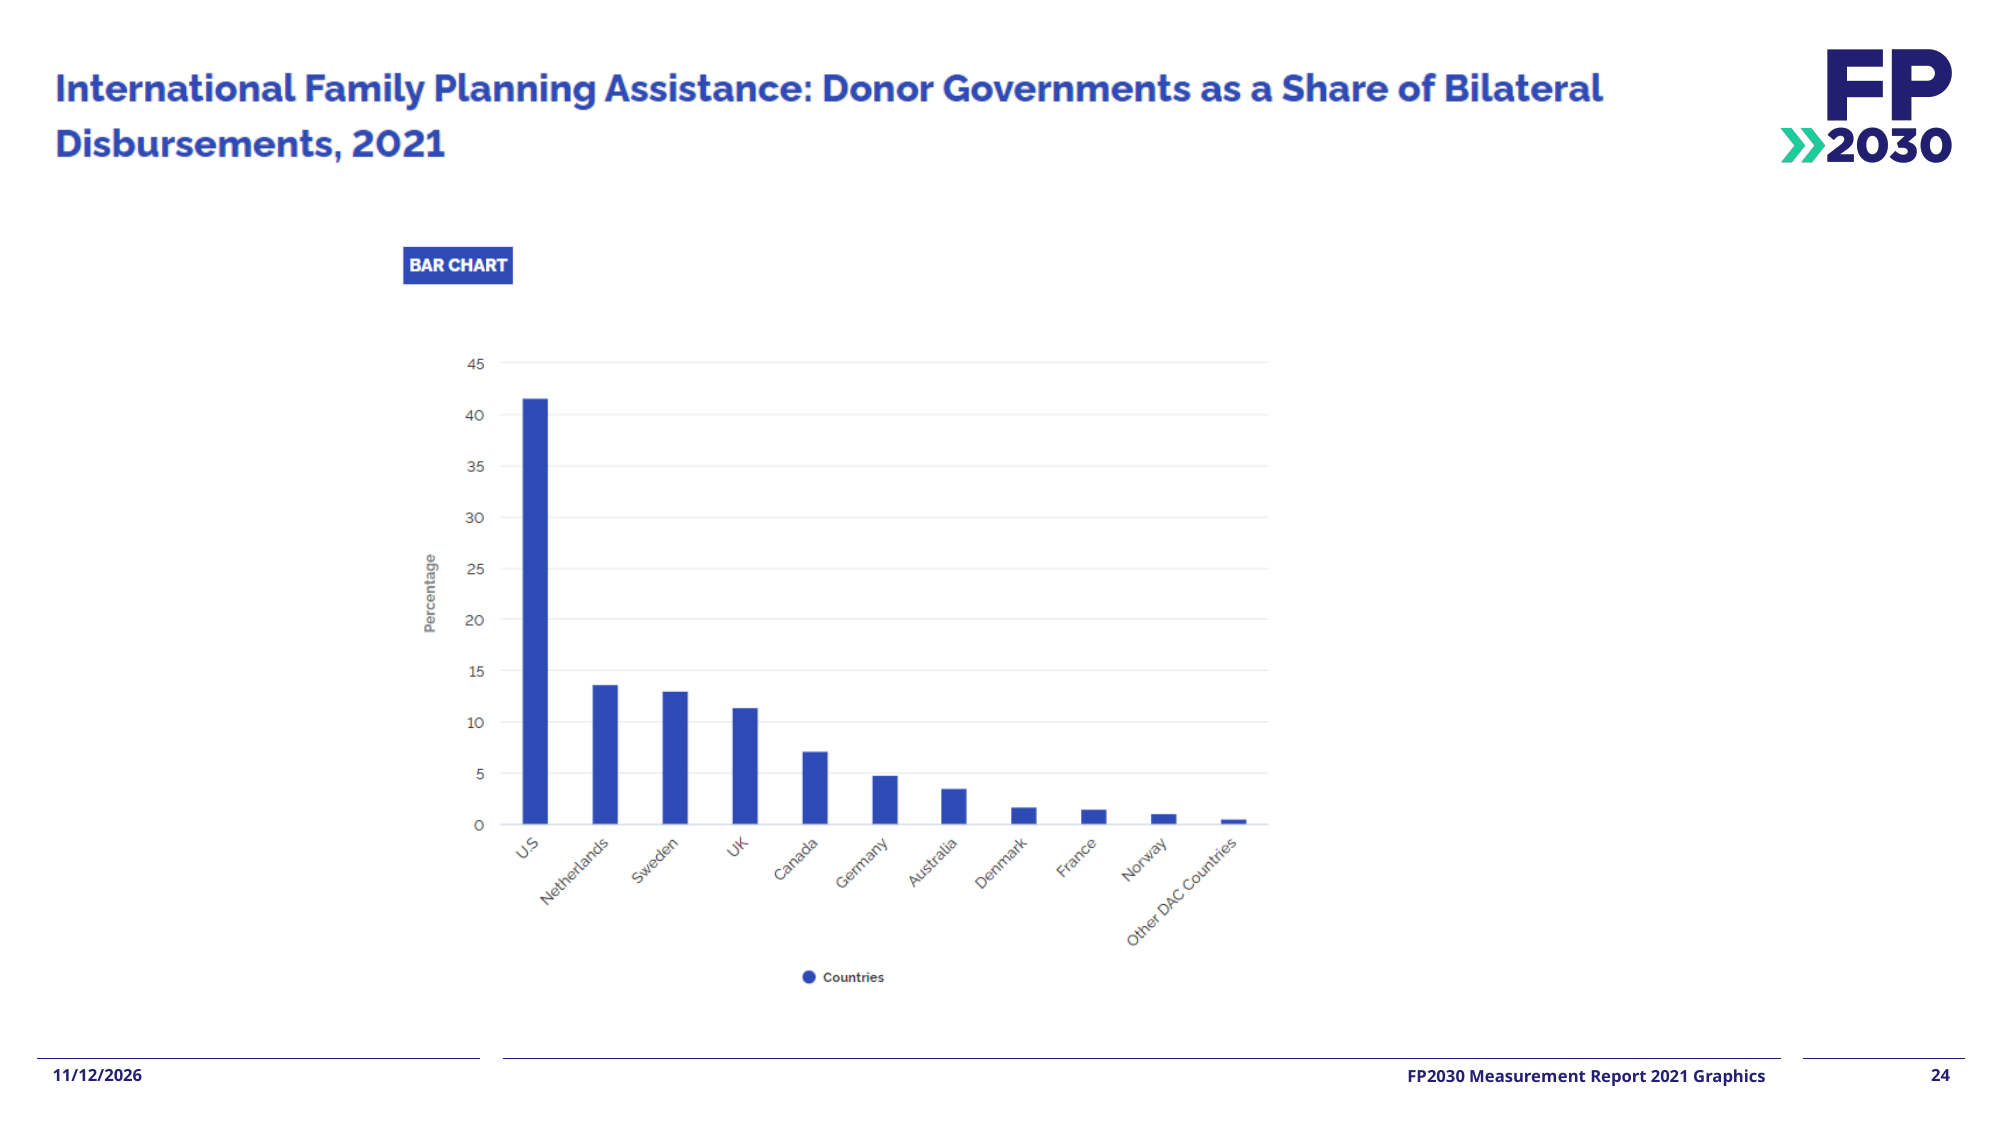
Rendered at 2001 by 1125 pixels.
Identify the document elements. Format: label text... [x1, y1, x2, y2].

picture [1773, 42, 1959, 169]
picture [24, 32, 1633, 177]
slide_number 24 [1803, 1060, 1965, 1092]
picture [379, 233, 1278, 1017]
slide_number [37, 1060, 480, 1092]
footer FP2030 Measurement Report 2021 Graphics [502, 1060, 1782, 1092]
